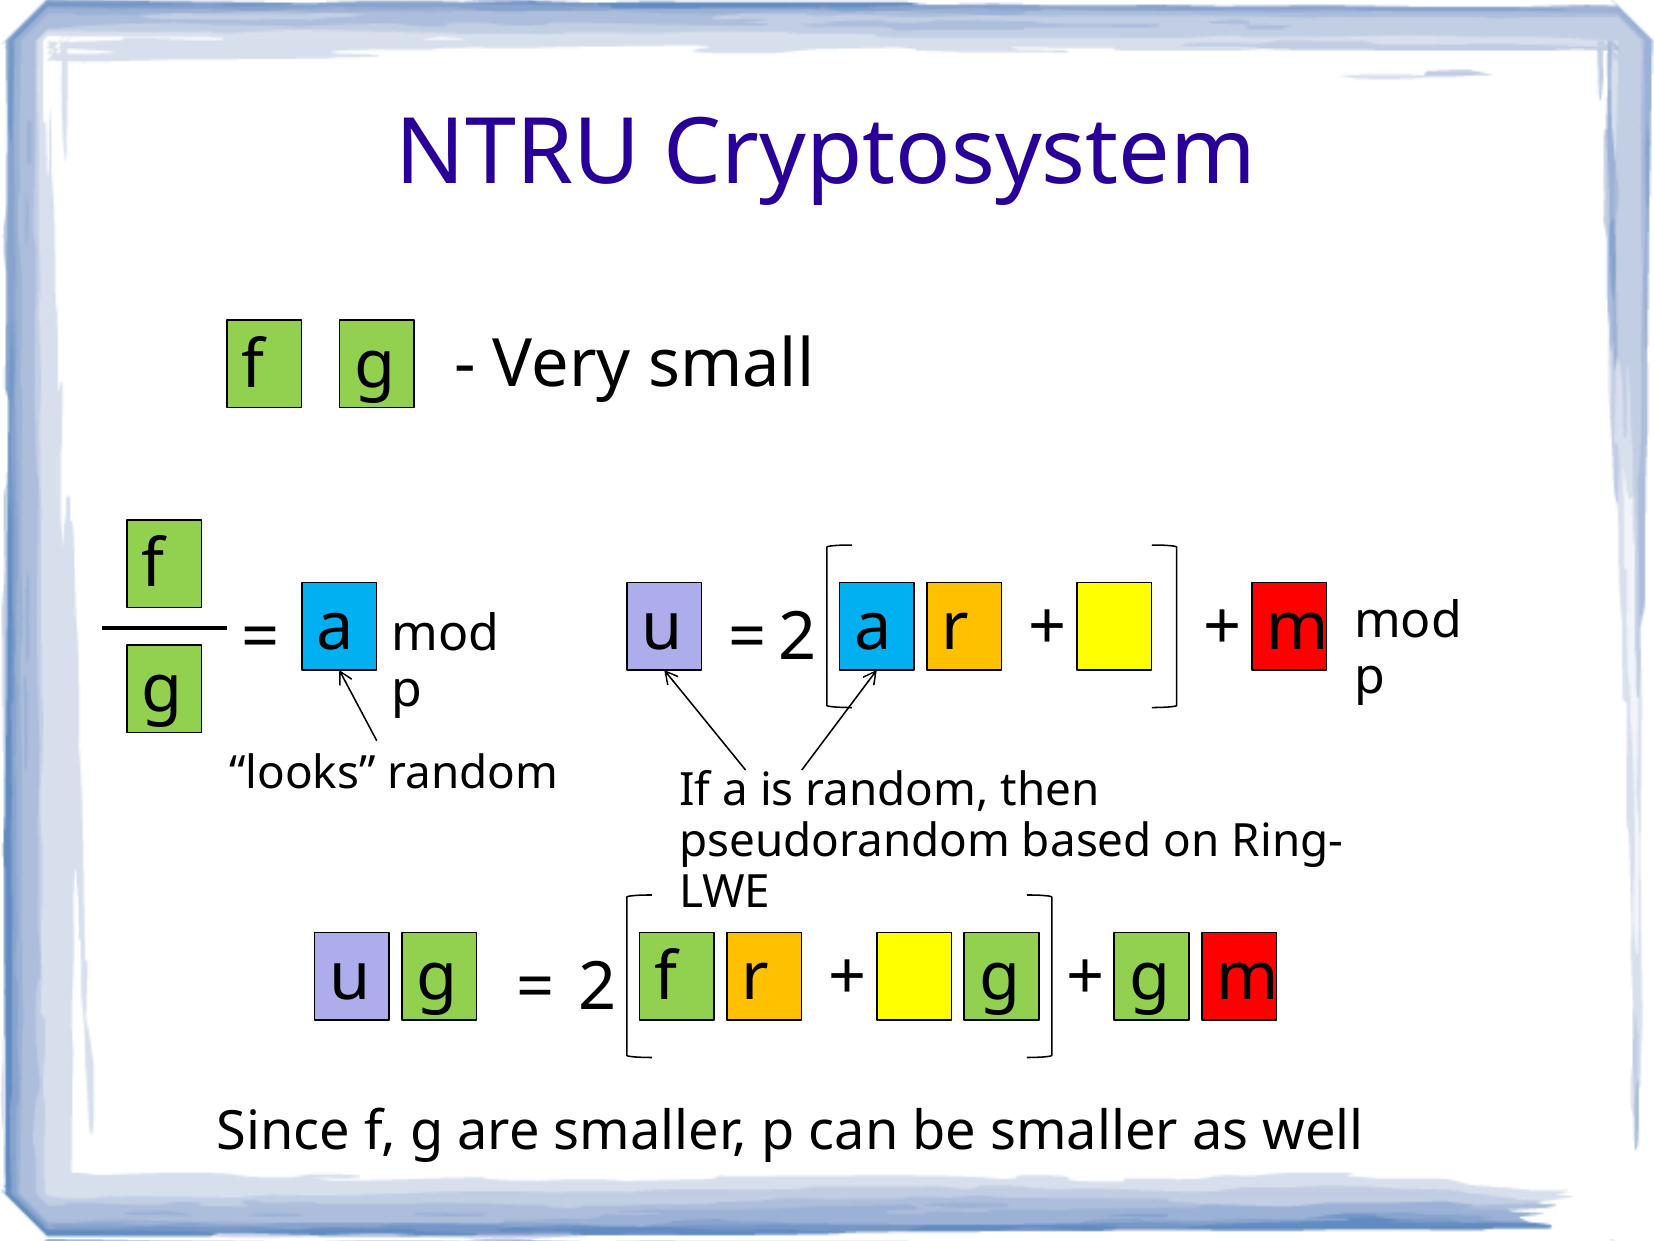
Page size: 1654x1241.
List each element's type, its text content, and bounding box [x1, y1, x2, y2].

text_box = [714, 592, 777, 682]
text_box = [501, 942, 565, 1032]
text_box + [1189, 582, 1252, 672]
text_box f [126, 519, 202, 608]
text_box g [339, 320, 415, 408]
text_box [876, 932, 952, 1020]
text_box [663, 669, 746, 771]
text_box g [126, 645, 202, 733]
text_box [1151, 545, 1177, 708]
text_box 2 [565, 942, 652, 1032]
text_box If a is random, then pseudorandom based on Ring-LWE [664, 757, 1440, 926]
text_box r [726, 932, 802, 1020]
text_box mod p [1339, 586, 1515, 713]
text_box m [1251, 582, 1327, 670]
text_box 2 [777, 592, 852, 682]
text_box [626, 1032, 652, 1058]
text_box a [301, 582, 377, 670]
text_box [1076, 582, 1151, 670]
text_box f [226, 320, 302, 408]
text_box “looks” random [214, 740, 627, 807]
text_box [826, 545, 852, 592]
text_box f [639, 932, 715, 1020]
picture [0, 0, 1654, 1241]
text_box r [926, 582, 1002, 670]
text_box Since f, g are smaller, p can be smaller as well [201, 1093, 1652, 1169]
text_box a [852, 582, 915, 670]
text_box g [401, 932, 477, 1020]
text_box + [814, 932, 877, 1022]
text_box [801, 669, 877, 771]
text_box + [1052, 932, 1115, 1022]
text_box g [1114, 932, 1190, 1020]
text_box m [1201, 932, 1277, 1020]
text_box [339, 669, 378, 741]
text_box - Very small [439, 320, 1390, 410]
text_box u [626, 582, 702, 670]
text_box mod p [376, 598, 552, 725]
text_box + [1014, 582, 1077, 672]
text_box = [226, 592, 290, 682]
title NTRU Cryptosystem [82, 49, 1571, 257]
text_box [1026, 894, 1052, 1058]
text_box u [314, 932, 390, 1020]
text_box g [964, 932, 1040, 1020]
text_box [626, 894, 652, 942]
